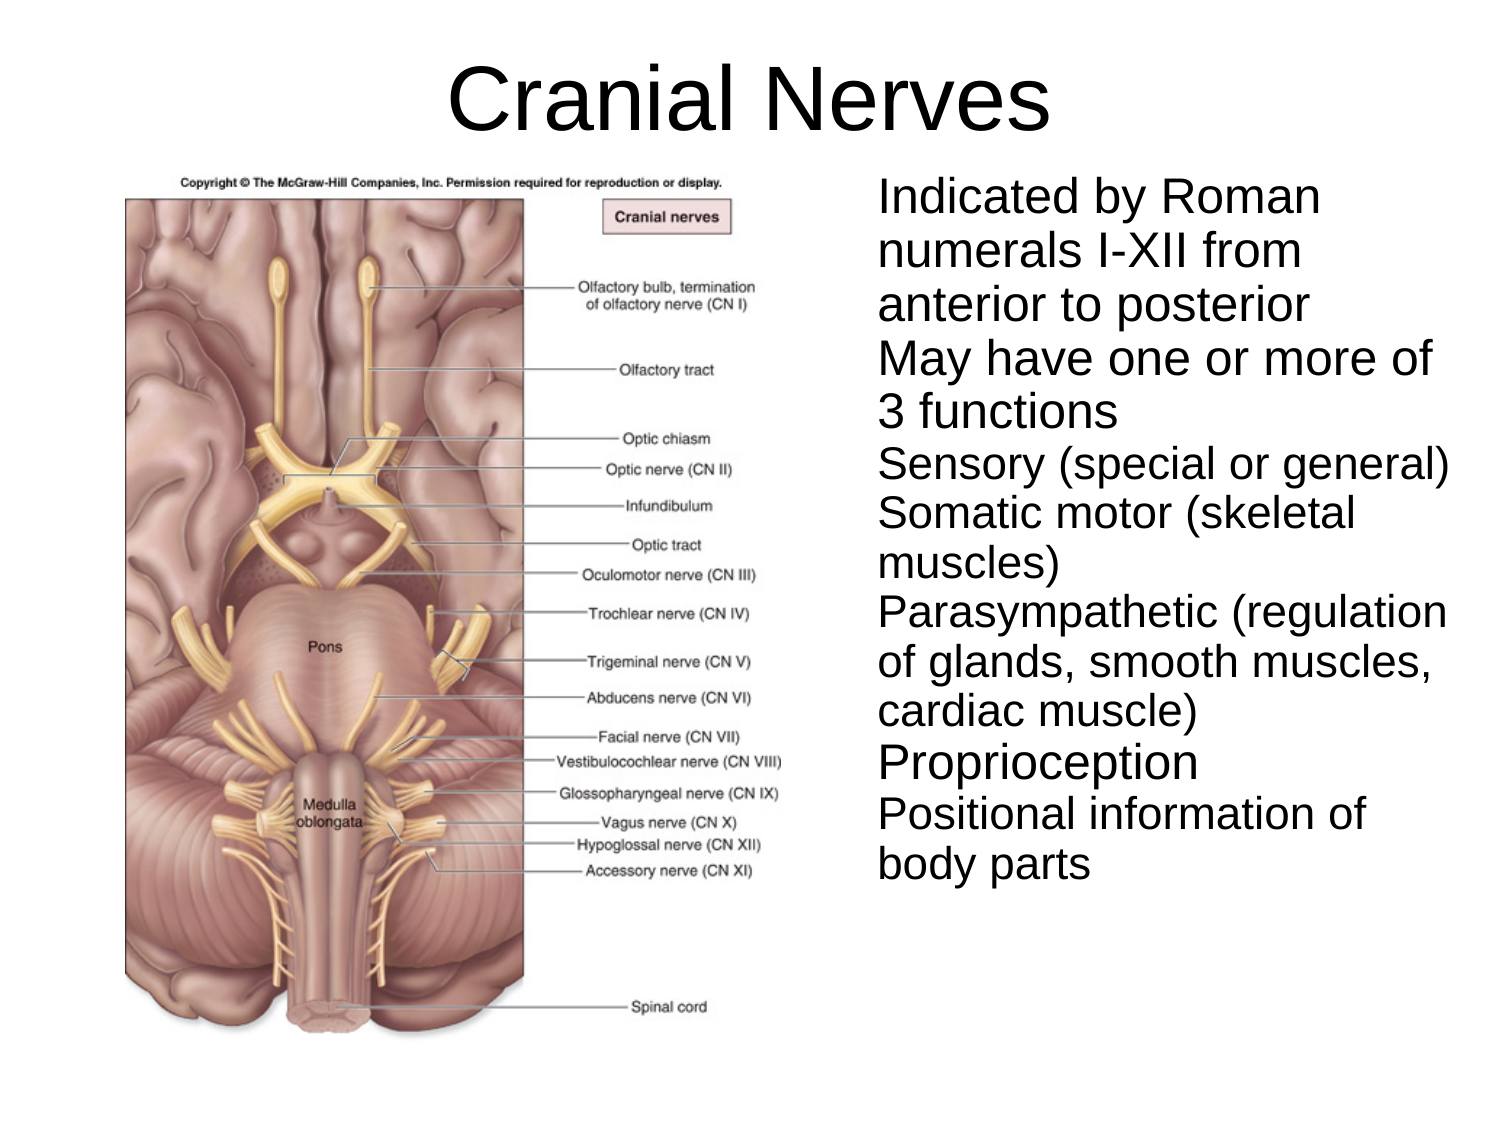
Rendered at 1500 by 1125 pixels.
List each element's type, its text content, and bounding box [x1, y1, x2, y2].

title Cranial Nerves [112, 0, 1388, 188]
list Indicated by Roman numerals I-XII from anterior to posterior May have one or more of 3 functions Sensory (special or general) Somatic motor (skeletal muscles) Parasympathetic (regulation of glands, smooth muscles, cardiac muscle) Proprioception Positional information of body parts [862, 162, 1488, 1088]
picture [124, 174, 781, 1045]
